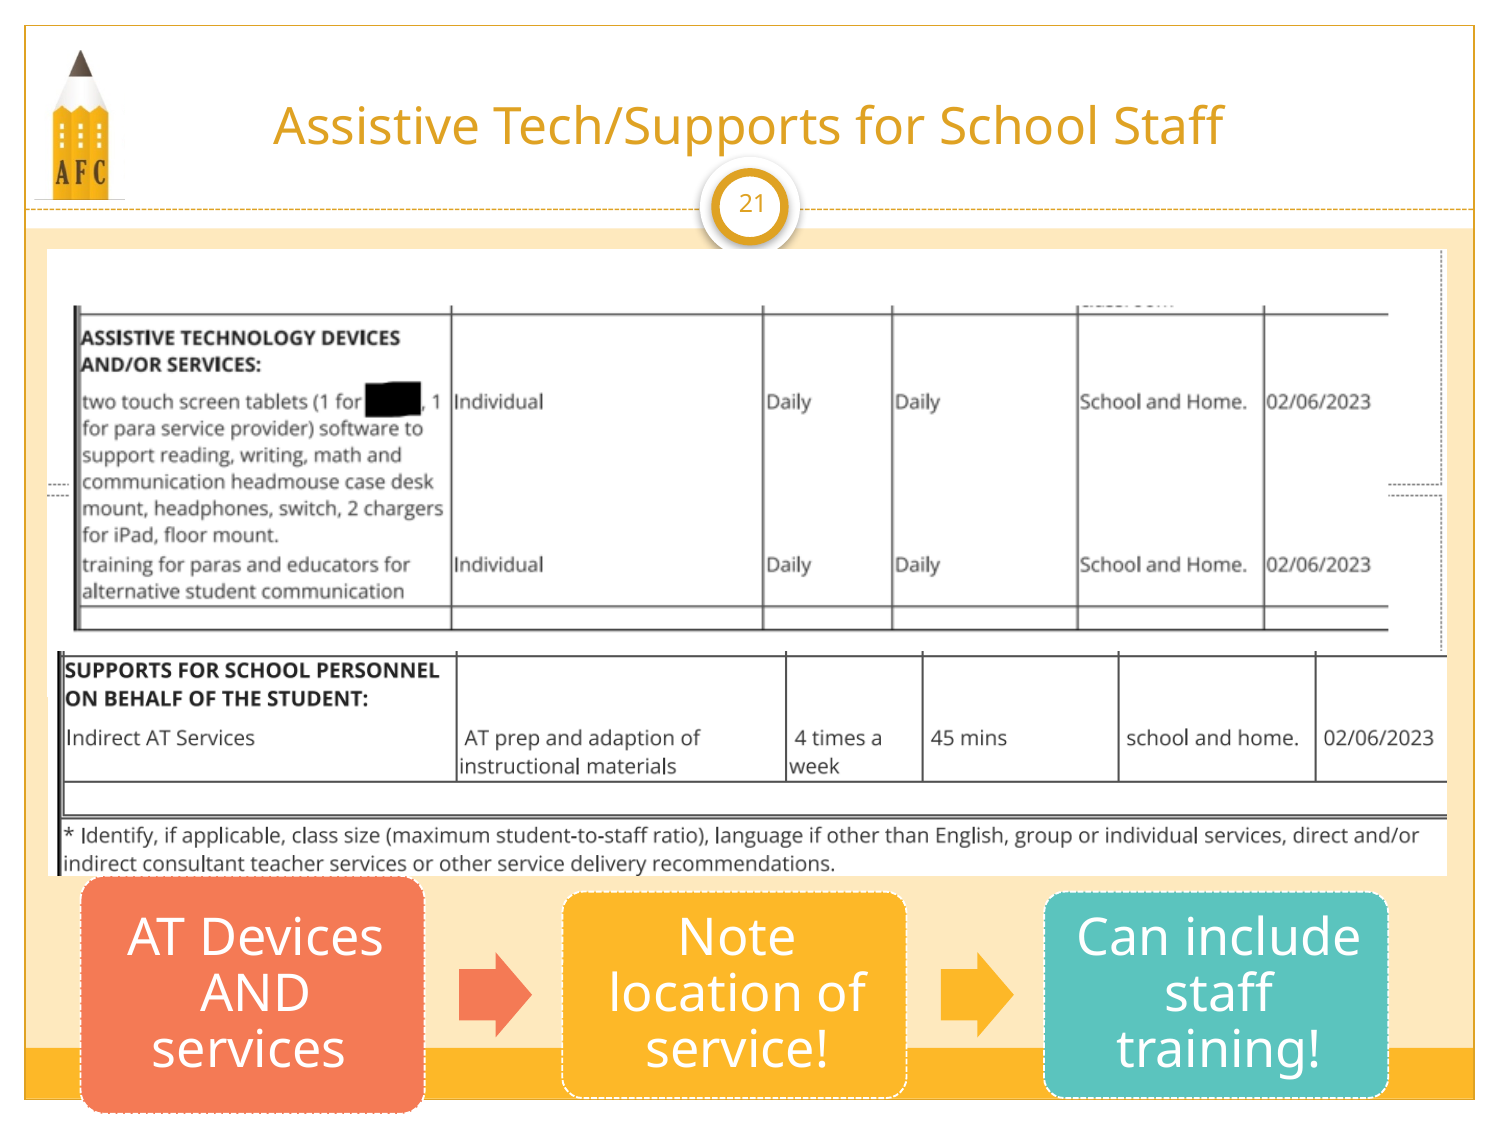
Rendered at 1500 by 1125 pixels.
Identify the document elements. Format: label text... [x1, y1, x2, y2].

picture [33, 49, 126, 201]
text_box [79, 887, 1390, 1125]
picture [47, 248, 1447, 877]
title Assistive Tech/Supports for School Staff [49, 37, 1450, 162]
slide_number 21 [715, 168, 791, 241]
